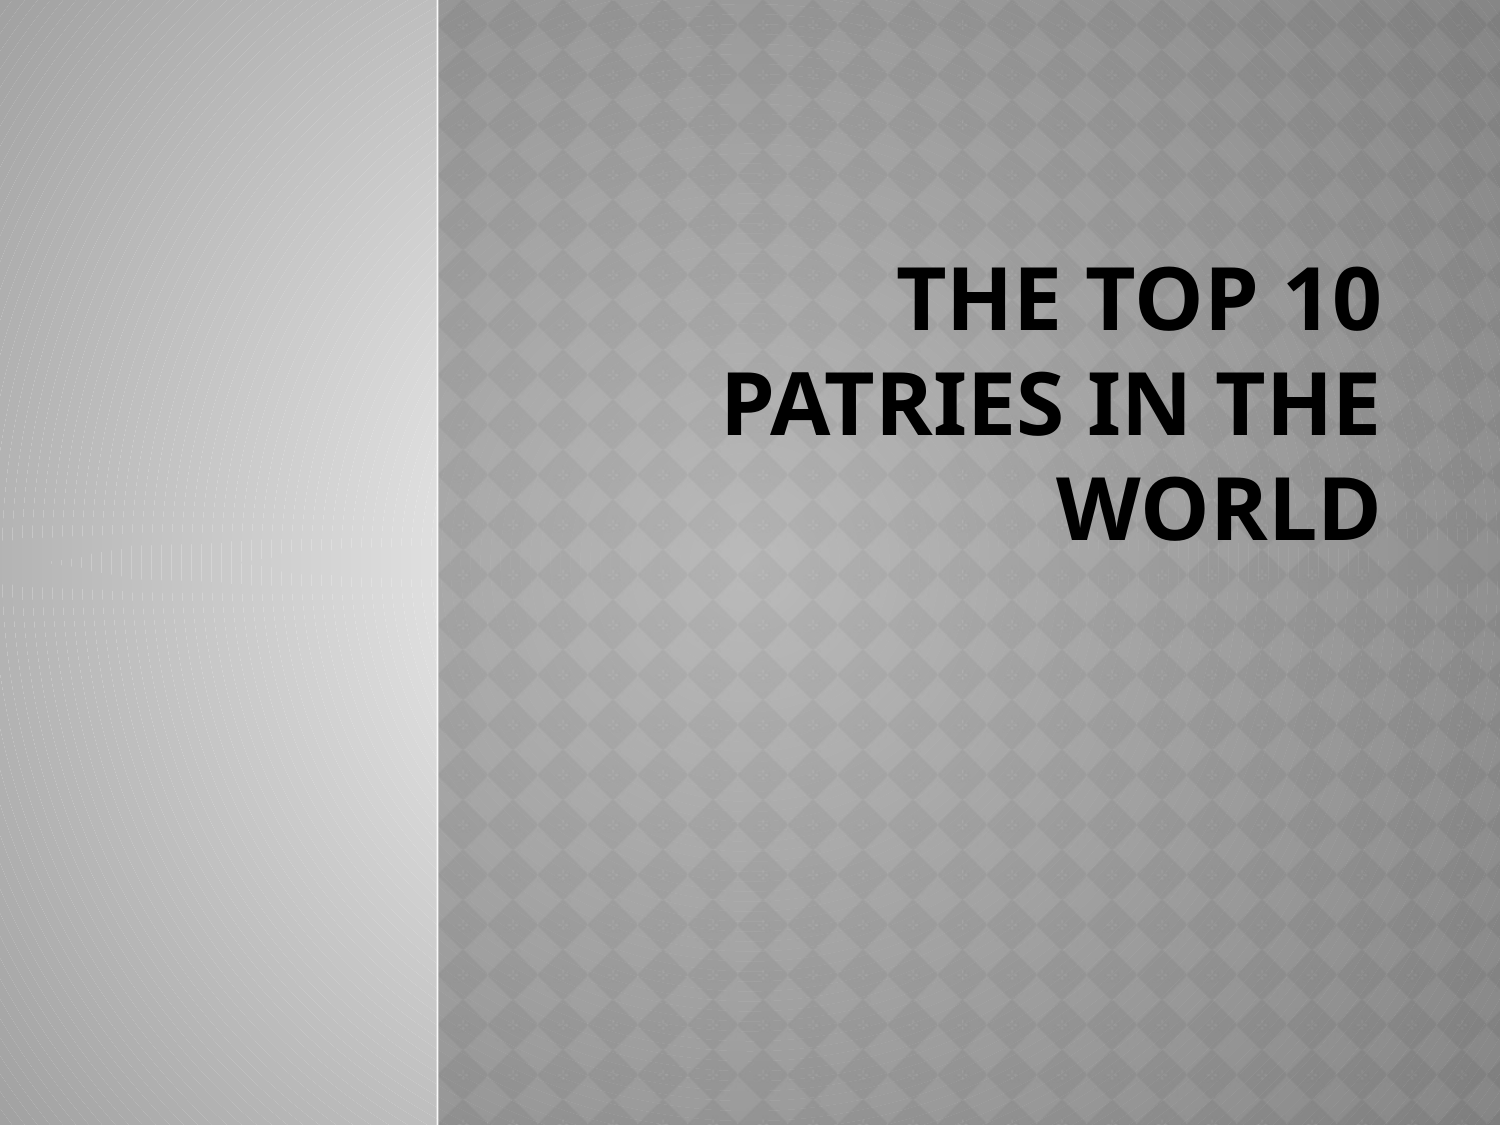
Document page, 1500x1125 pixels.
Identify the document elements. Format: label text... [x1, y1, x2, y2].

title The top 10 patries in the world [552, 87, 1390, 558]
